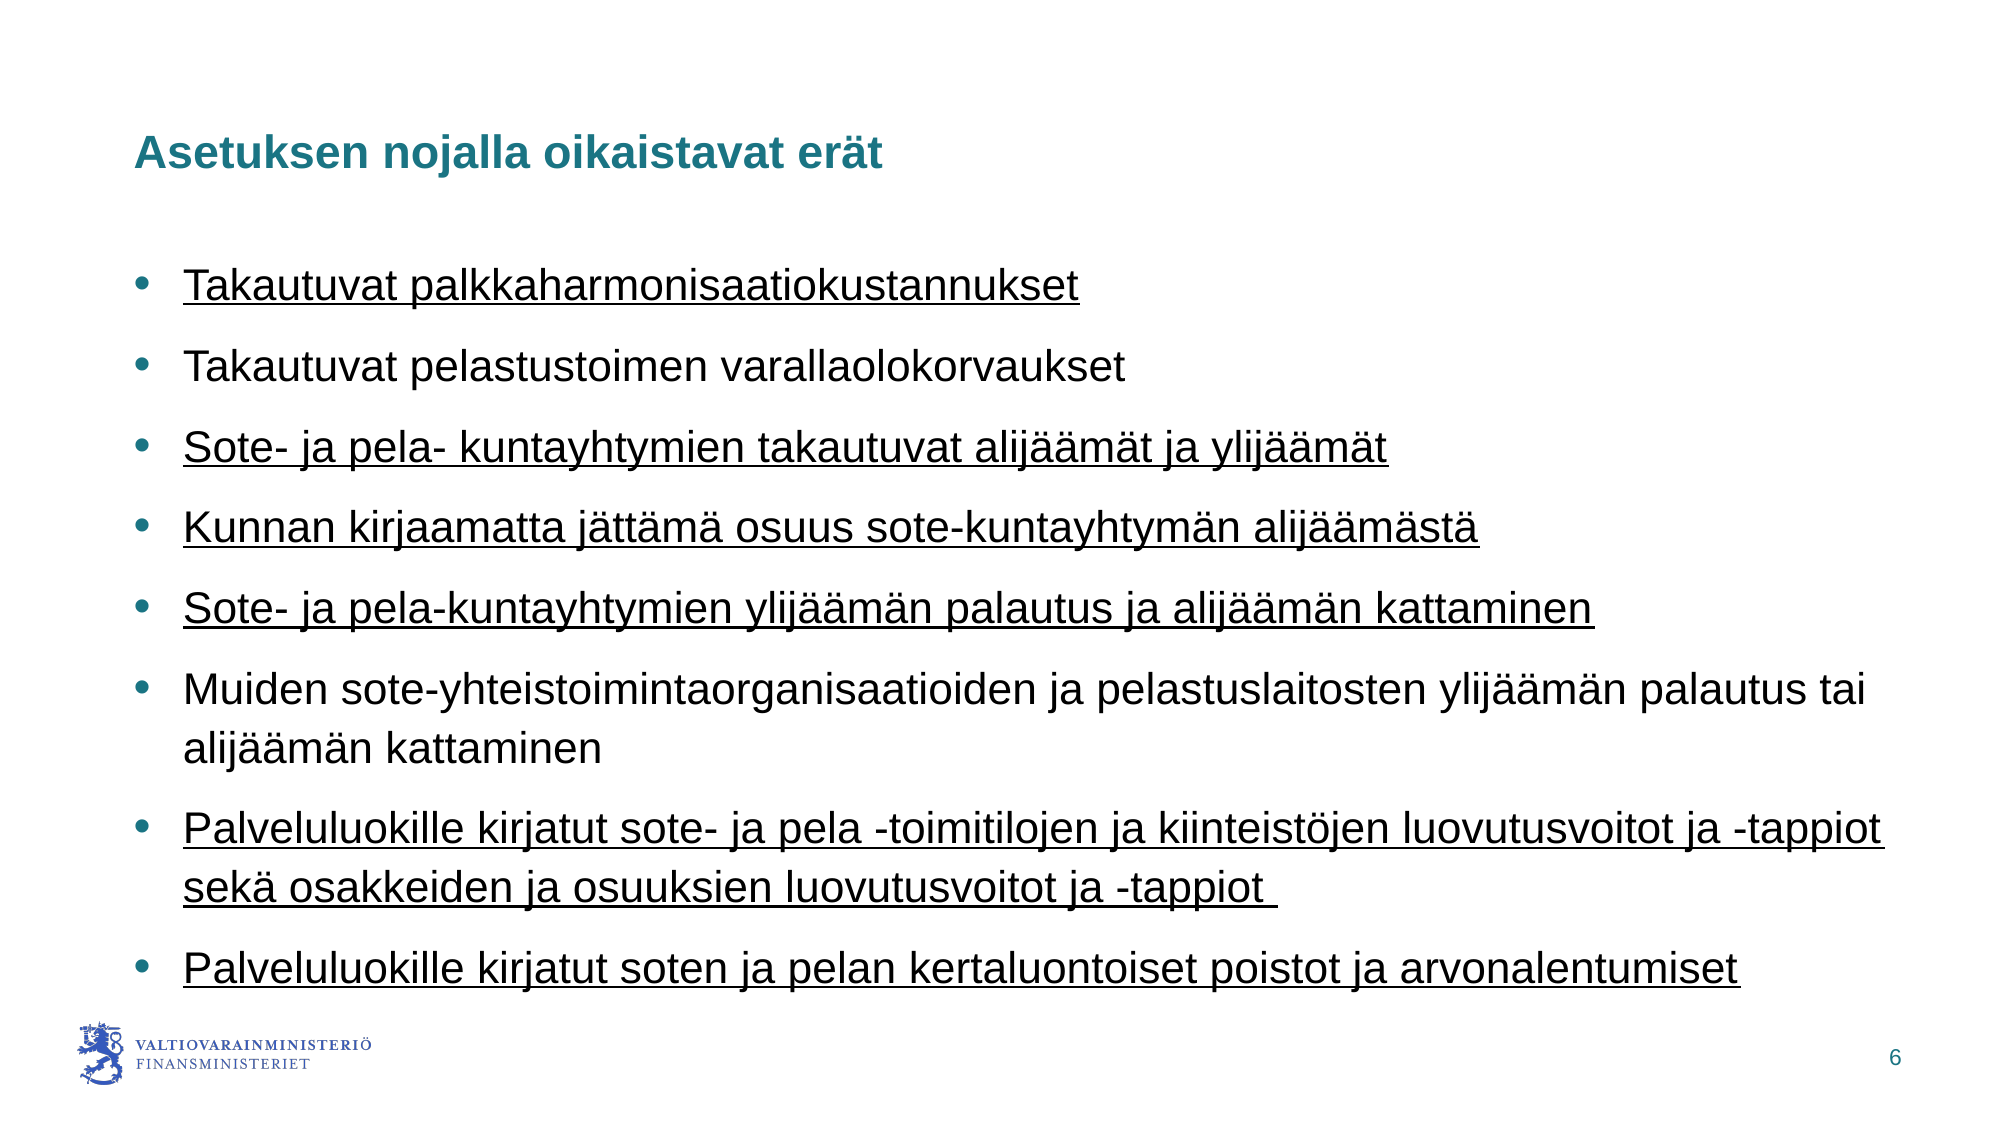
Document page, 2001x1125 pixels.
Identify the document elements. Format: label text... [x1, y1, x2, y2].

picture [77, 1021, 371, 1085]
list Takautuvat palkkaharmonisaatiokustannukset Takautuvat pelastustoimen varallaolokorvaukset Sote- ja pela- kuntayhtymien takautuvat alijäämät ja ylijäämät Kunnan kirjaamatta jättämä osuus sote-kuntayhtymän alijäämästä Sote- ja pela-kuntayhtymien ylijäämän palautus ja alijäämän kattaminen Muiden sote-yhteistoimintaorganisaatioiden ja pelastuslaitosten ylijäämän palautus tai alijäämän kattaminen Palveluluokille kirjatut sote- ja pela -toimitilojen ja kiinteistöjen luovutusvoitot ja -tappiot sekä osakkeiden ja osuuksien luovutusvoitot ja -tappiot Palveluluokille kirjatut soten ja pelan kertaluontoiset poistot ja arvonalentumiset [133, 243, 1917, 1004]
slide_number 6 [1736, 1026, 1917, 1087]
title Asetuksen nojalla oikaistavat erät [133, 118, 1920, 243]
